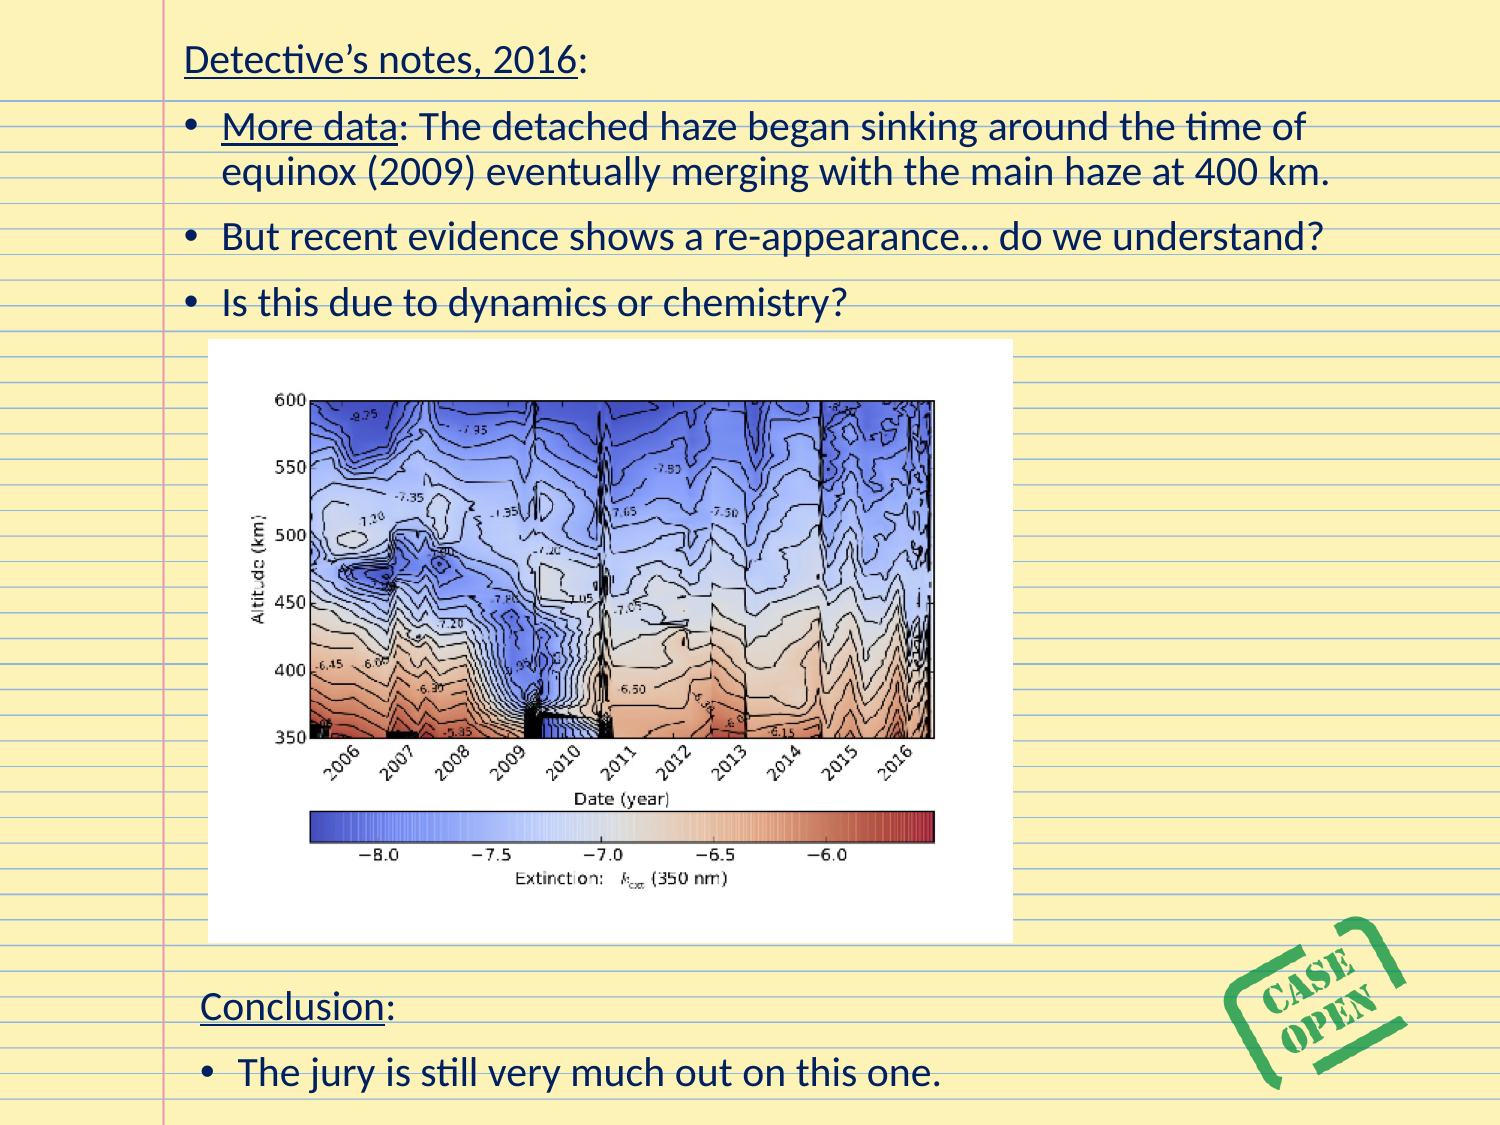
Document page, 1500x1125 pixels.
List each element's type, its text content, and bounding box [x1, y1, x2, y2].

picture [0, 0, 1500, 1125]
text_box Conclusion: The jury is still very much out on this one. [185, 977, 1479, 1122]
list Detective’s notes, 2016: More data: The detached haze began sinking around the time of equinox (2009) eventually merging with the main haze at 400 km. But recent evidence shows a re-appearance… do we understand? Is this due to dynamics or chemistry? [168, 30, 1463, 446]
